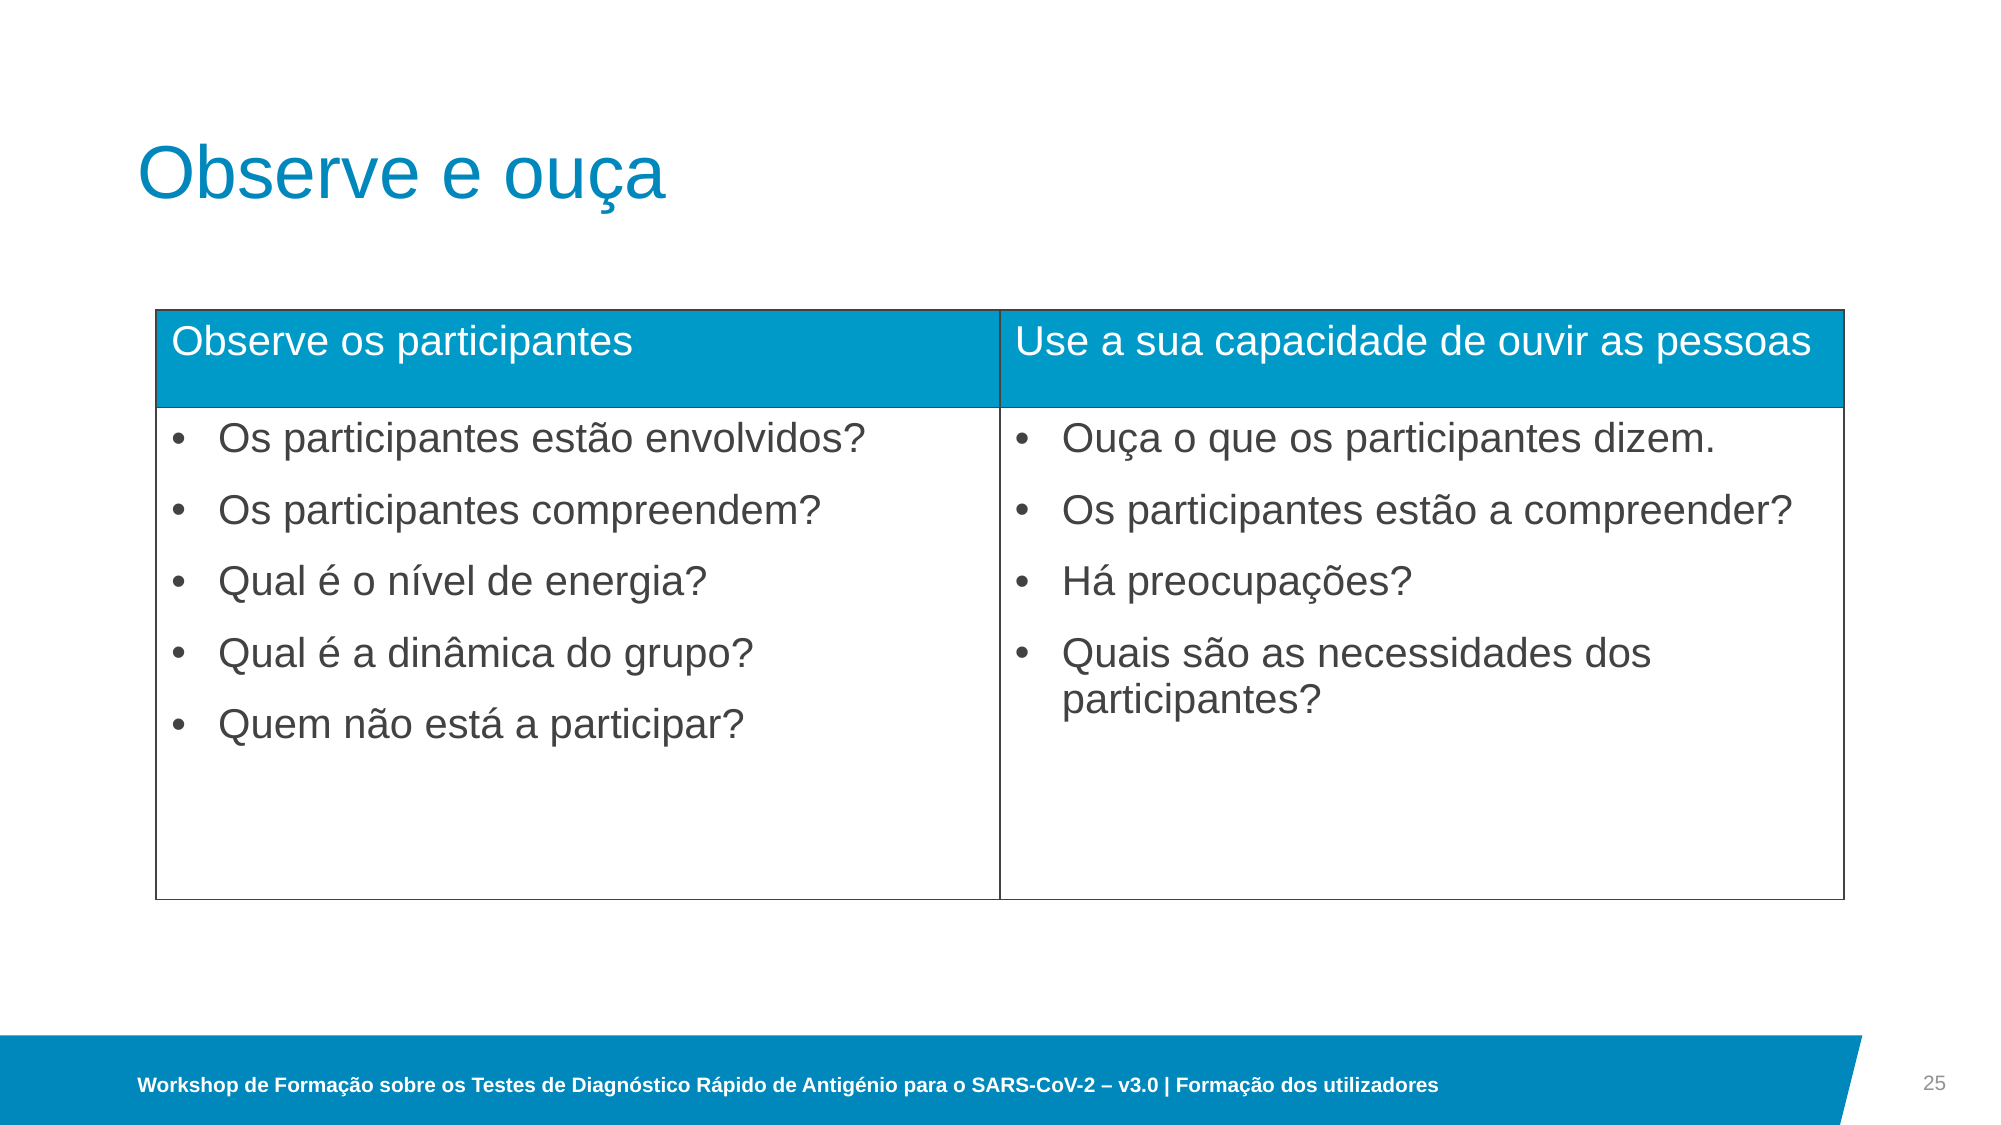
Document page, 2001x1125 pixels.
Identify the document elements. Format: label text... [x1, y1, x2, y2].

table_header Observe os participantes [157, 311, 999, 407]
table_cell Ouça o que os participantes dizem. Os participantes estão a compreender? Há preocupações? Quais são as necessidades dos participantes? [1001, 408, 1843, 899]
table_header Use a sua capacidade de ouvir as pessoas [1001, 311, 1843, 407]
title Observe e ouça [137, 59, 1863, 215]
table_cell Os participantes estão envolvidos? Os participantes compreendem? Qual é o nível de energia? Qual é a dinâmica do grupo? Quem não está a participar? [157, 408, 999, 899]
slide_number 25 [1862, 1035, 1947, 1125]
footer Workshop de Formação sobre os Testes de Diagnóstico Rápido de Antigénio para o SARS-CoV-2 – v3.0 | Formação dos utilizadores [137, 1042, 1600, 1125]
